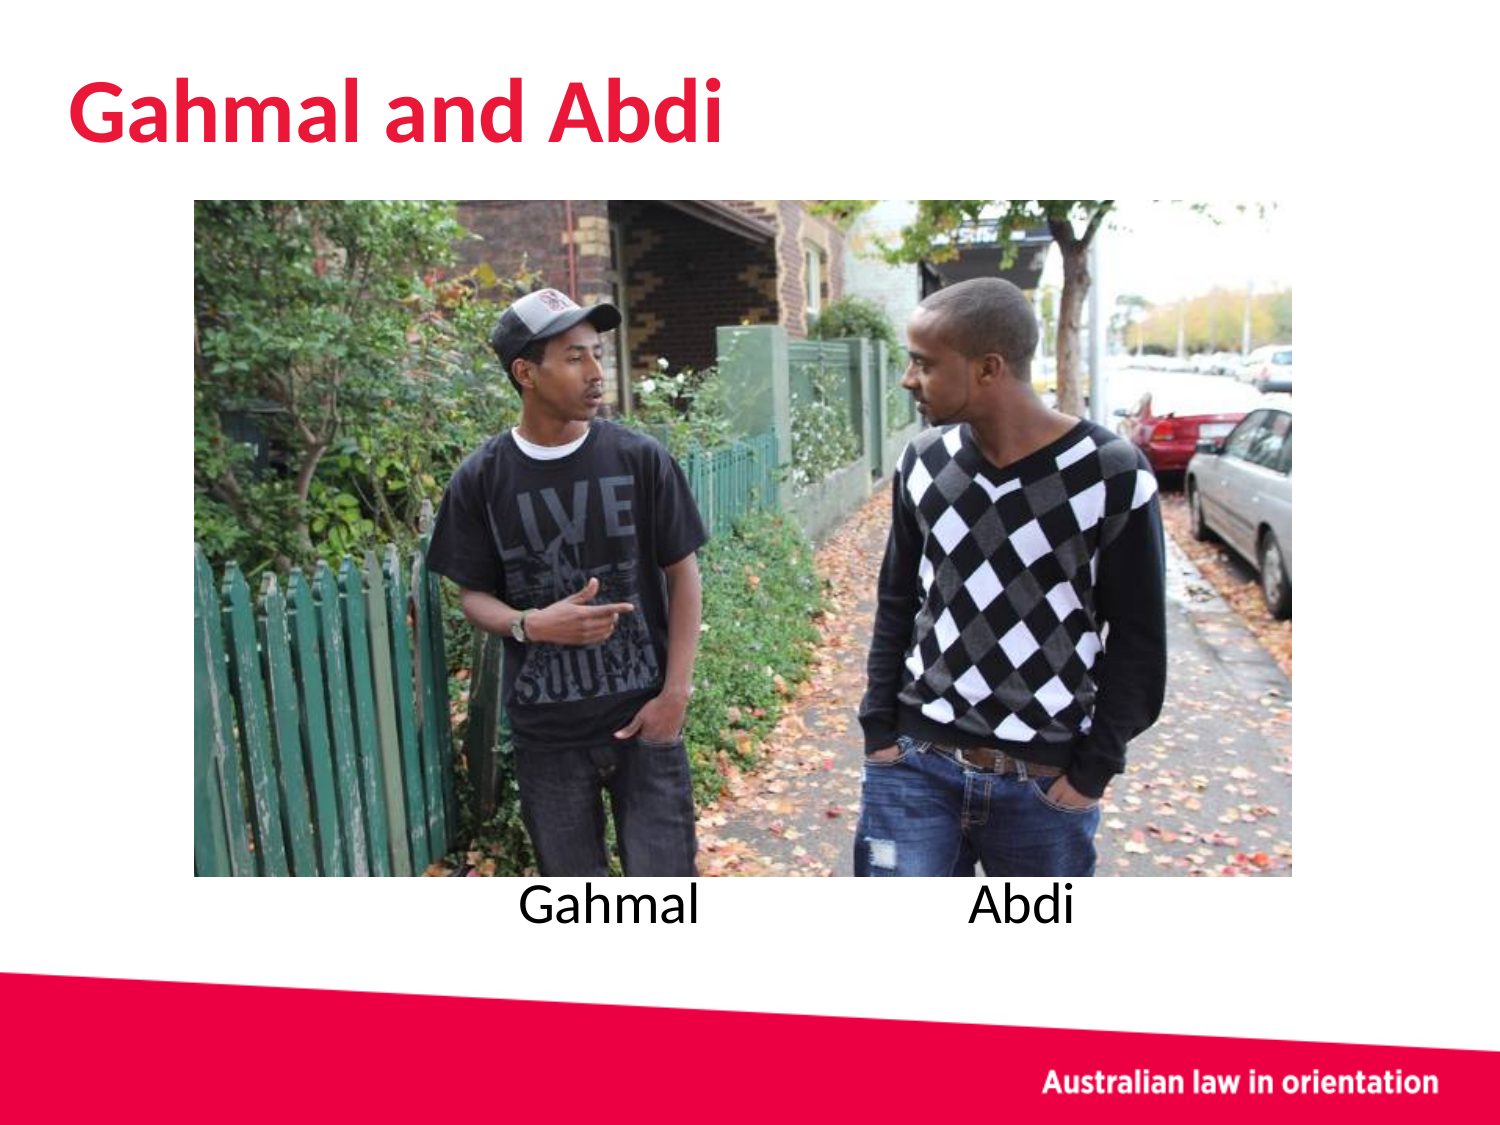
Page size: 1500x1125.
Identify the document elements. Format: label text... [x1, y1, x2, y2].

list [194, 200, 1292, 877]
picture [0, 0, 1500, 1125]
list Gahmal Abdi [52, 200, 1410, 977]
list Gahmal and Abdi [52, 43, 1348, 137]
